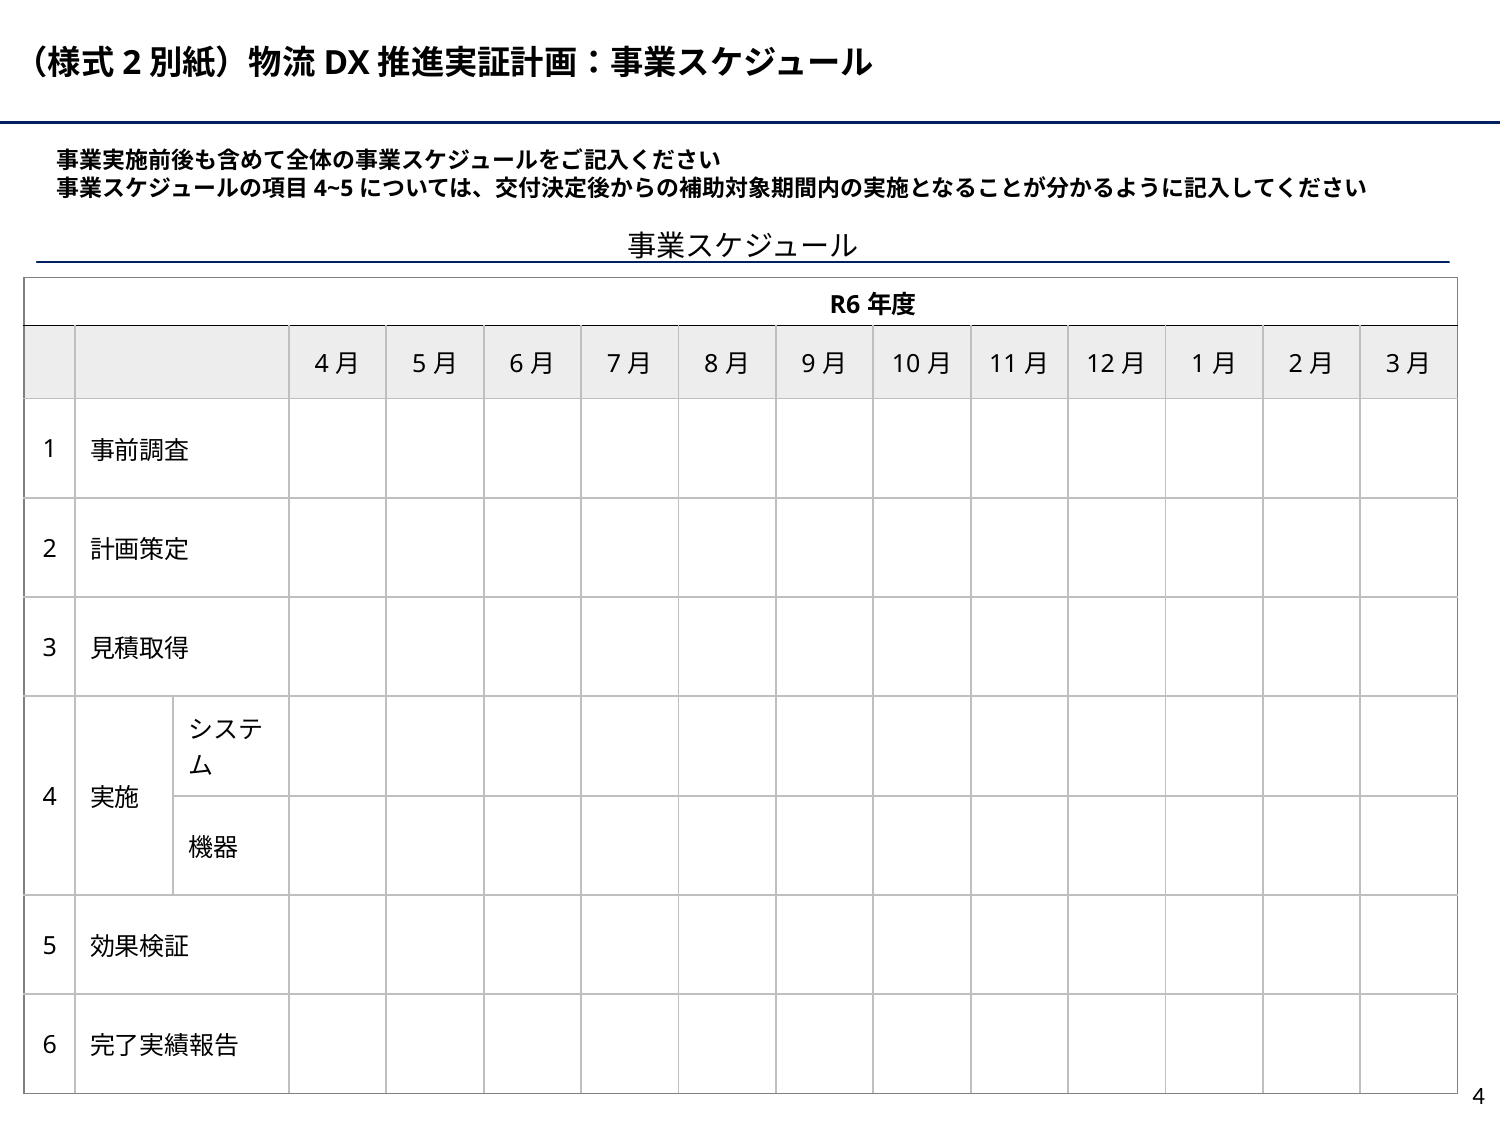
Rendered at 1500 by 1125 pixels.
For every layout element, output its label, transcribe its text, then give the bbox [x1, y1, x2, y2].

table_cell [874, 598, 970, 695]
table_cell [972, 598, 1067, 695]
table_cell [679, 499, 775, 596]
table_cell [874, 995, 970, 1093]
table_cell [777, 797, 872, 894]
table_cell [387, 797, 483, 894]
table_cell [582, 399, 678, 497]
table_cell [1166, 399, 1262, 497]
table_cell [972, 399, 1067, 497]
table_cell 4月 [290, 326, 385, 398]
table_cell 7月 [582, 326, 678, 398]
table_cell [485, 995, 580, 1093]
table_cell [1069, 598, 1165, 695]
table_cell [1361, 896, 1457, 993]
table_cell [1166, 995, 1262, 1093]
table_cell [1069, 697, 1165, 795]
table_cell 計画策定 [76, 499, 288, 596]
table_cell [1166, 896, 1262, 993]
table_cell 完了実績報告 [76, 995, 288, 1093]
table_cell [290, 499, 385, 596]
table_cell [972, 797, 1067, 894]
table_cell 事前調査 [76, 399, 288, 497]
table_cell [777, 995, 872, 1093]
table_cell 10月 [874, 326, 970, 398]
table_cell [1264, 399, 1359, 497]
table_cell [679, 797, 775, 894]
table_cell [485, 797, 580, 894]
table_cell [679, 697, 775, 795]
table_cell [582, 995, 678, 1093]
table_cell 6月 [485, 326, 580, 398]
slide_number 4 [1162, 1065, 1500, 1125]
table_cell [1166, 797, 1262, 894]
table_cell [1069, 797, 1165, 894]
table_cell [582, 598, 678, 695]
table_cell 5 [25, 896, 74, 993]
table_cell [582, 896, 678, 993]
table_cell [1166, 598, 1262, 695]
table_cell 4 [25, 697, 74, 894]
table_cell [1264, 797, 1359, 894]
table_cell [874, 797, 970, 894]
table_cell [1264, 598, 1359, 695]
table_header [25, 278, 289, 325]
table_cell [679, 995, 775, 1093]
table_cell 3 [25, 598, 74, 695]
table_cell 1月 [1166, 326, 1262, 398]
table_cell [485, 896, 580, 993]
table_cell [290, 399, 385, 497]
table_cell [582, 697, 678, 795]
table_cell [777, 697, 872, 795]
table_cell [679, 399, 775, 497]
table_cell [1069, 896, 1165, 993]
table_header R6年度 [289, 278, 1457, 325]
table_cell [290, 797, 385, 894]
table_cell [1069, 499, 1165, 596]
table_cell [777, 896, 872, 993]
table_cell [1264, 697, 1359, 795]
table_cell 見積取得 [76, 598, 288, 695]
table_cell [290, 995, 385, 1093]
table_cell [1069, 399, 1165, 497]
table_cell [387, 896, 483, 993]
table_cell 3月 [1361, 326, 1457, 398]
table_cell [387, 697, 483, 795]
table_cell [874, 499, 970, 596]
table_cell [972, 896, 1067, 993]
table_cell [485, 399, 580, 497]
table_cell [874, 896, 970, 993]
table_cell [1069, 995, 1165, 1093]
table_cell [1264, 499, 1359, 596]
table_cell [582, 499, 678, 596]
table_cell 効果検証 [76, 896, 288, 993]
table_cell [290, 598, 385, 695]
table_cell [972, 995, 1067, 1093]
table_cell 8月 [679, 326, 775, 398]
table_cell [1166, 499, 1262, 596]
table_cell [1361, 399, 1457, 497]
table_cell [1166, 697, 1262, 795]
table_cell [387, 499, 483, 596]
table_cell [777, 499, 872, 596]
table_cell [777, 598, 872, 695]
table_cell [1361, 697, 1457, 795]
table_cell [679, 598, 775, 695]
table_cell 6 [25, 995, 74, 1093]
table_cell [485, 697, 580, 795]
table_cell [1361, 598, 1457, 695]
table_cell 11月 [972, 326, 1067, 398]
table_cell [1361, 499, 1457, 596]
table_cell [874, 399, 970, 497]
table_cell 9月 [777, 326, 872, 398]
table_cell 12月 [1069, 326, 1165, 398]
table_cell [387, 995, 483, 1093]
table_cell [290, 697, 385, 795]
table_cell [1264, 896, 1359, 993]
table_cell [290, 896, 385, 993]
table_cell [972, 697, 1067, 795]
table_cell [1264, 995, 1359, 1093]
table_cell [25, 326, 74, 398]
table_cell 5月 [387, 326, 483, 398]
table_cell [874, 697, 970, 795]
table_cell 実施 [76, 697, 172, 894]
table_cell [387, 399, 483, 497]
table_cell [972, 499, 1067, 596]
table_cell [582, 797, 678, 894]
table_cell 2 [25, 499, 74, 596]
table_cell 2月 [1264, 326, 1359, 398]
table_cell 1 [25, 399, 74, 497]
table_cell [485, 499, 580, 596]
table_cell [387, 598, 483, 695]
table_cell [1361, 797, 1457, 894]
table_cell [1361, 995, 1457, 1093]
text_box 事業実施前後も含めて全体の事業スケジュールをご記入ください 事業スケジュールの項目4~5については、交付決定後からの補助対象期間内の実施となることが分かるように記入してください [42, 138, 1461, 208]
table_cell [777, 399, 872, 497]
table_cell [76, 326, 288, 398]
table_cell 機器 [174, 797, 288, 894]
table_cell システム [174, 697, 288, 795]
table_cell [679, 896, 775, 993]
table_cell [485, 598, 580, 695]
